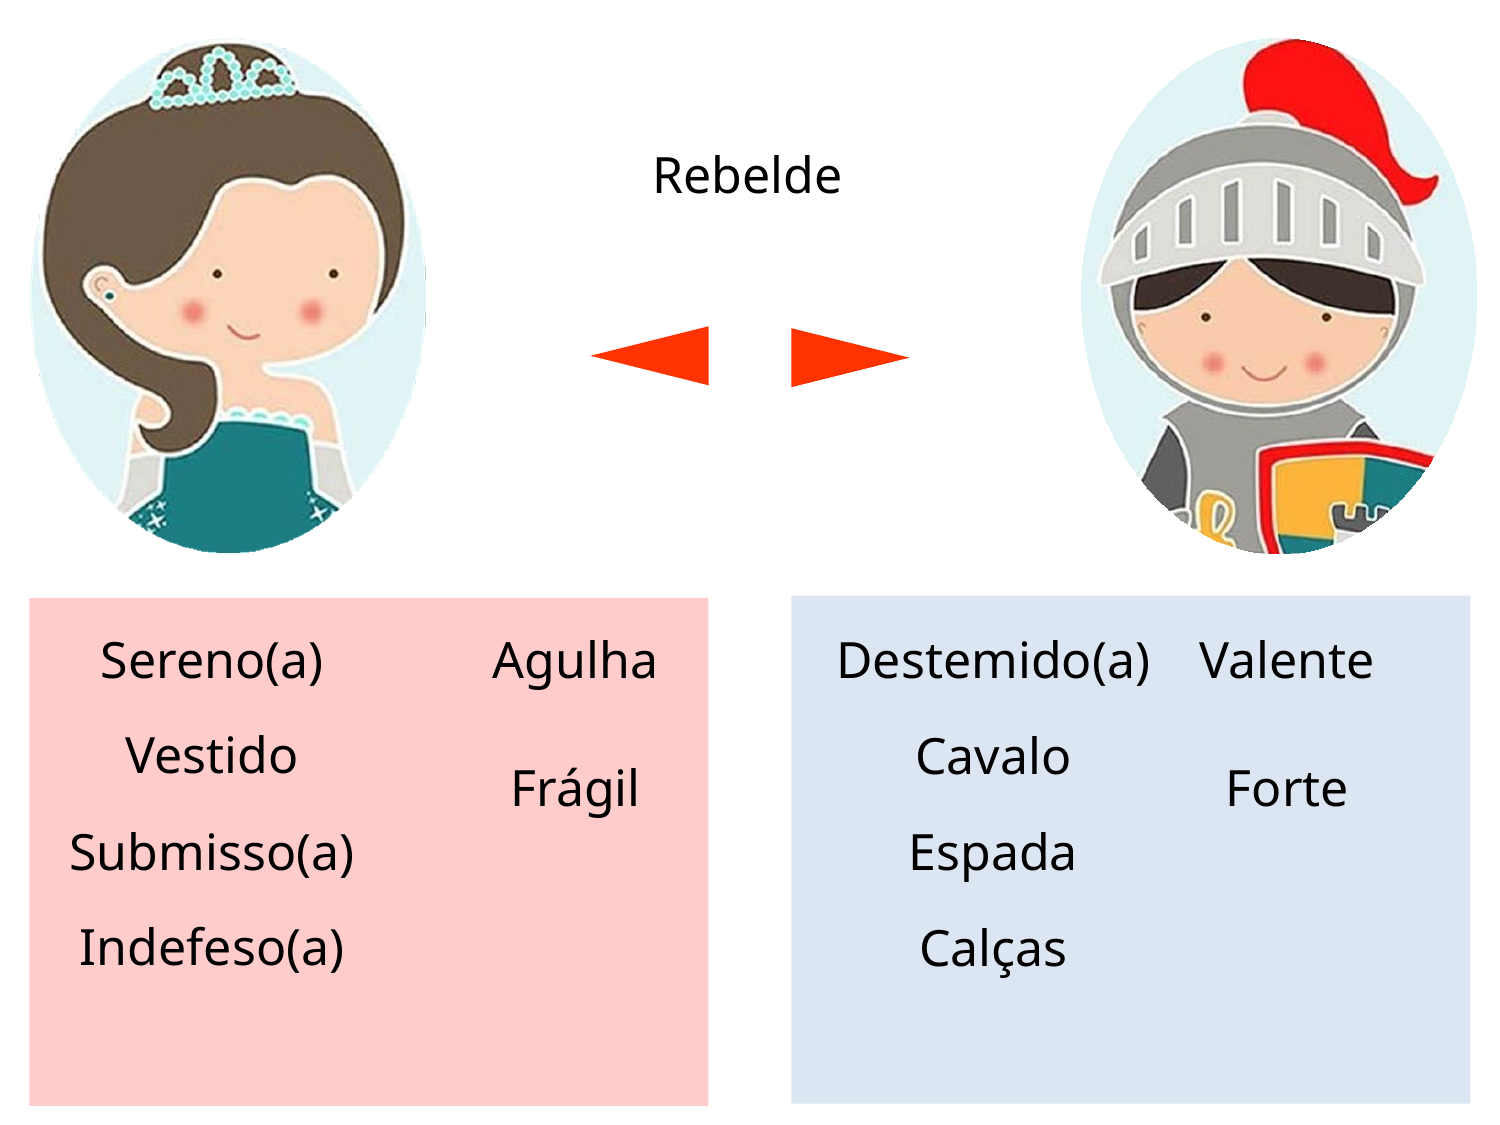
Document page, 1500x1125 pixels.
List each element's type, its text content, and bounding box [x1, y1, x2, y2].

text_box Submisso(a) [54, 812, 370, 888]
text_box Valente [1184, 620, 1390, 696]
text_box Sereno(a) [85, 620, 339, 696]
text_box Espada [893, 812, 1093, 888]
text_box Cavalo [900, 717, 1087, 792]
picture [29, 37, 426, 553]
text_box [588, 324, 711, 388]
text_box [789, 594, 1473, 1106]
text_box [27, 596, 711, 1108]
text_box Calças [904, 908, 1083, 984]
text_box [789, 326, 912, 390]
text_box Frágil [495, 748, 656, 824]
text_box Rebelde [637, 136, 858, 211]
picture [1080, 37, 1477, 554]
text_box Agulha [477, 620, 674, 696]
text_box Vestido [110, 716, 314, 792]
text_box Indefeso(a) [64, 908, 360, 984]
text_box Destemido(a) [821, 621, 1166, 697]
text_box Forte [1210, 748, 1364, 824]
